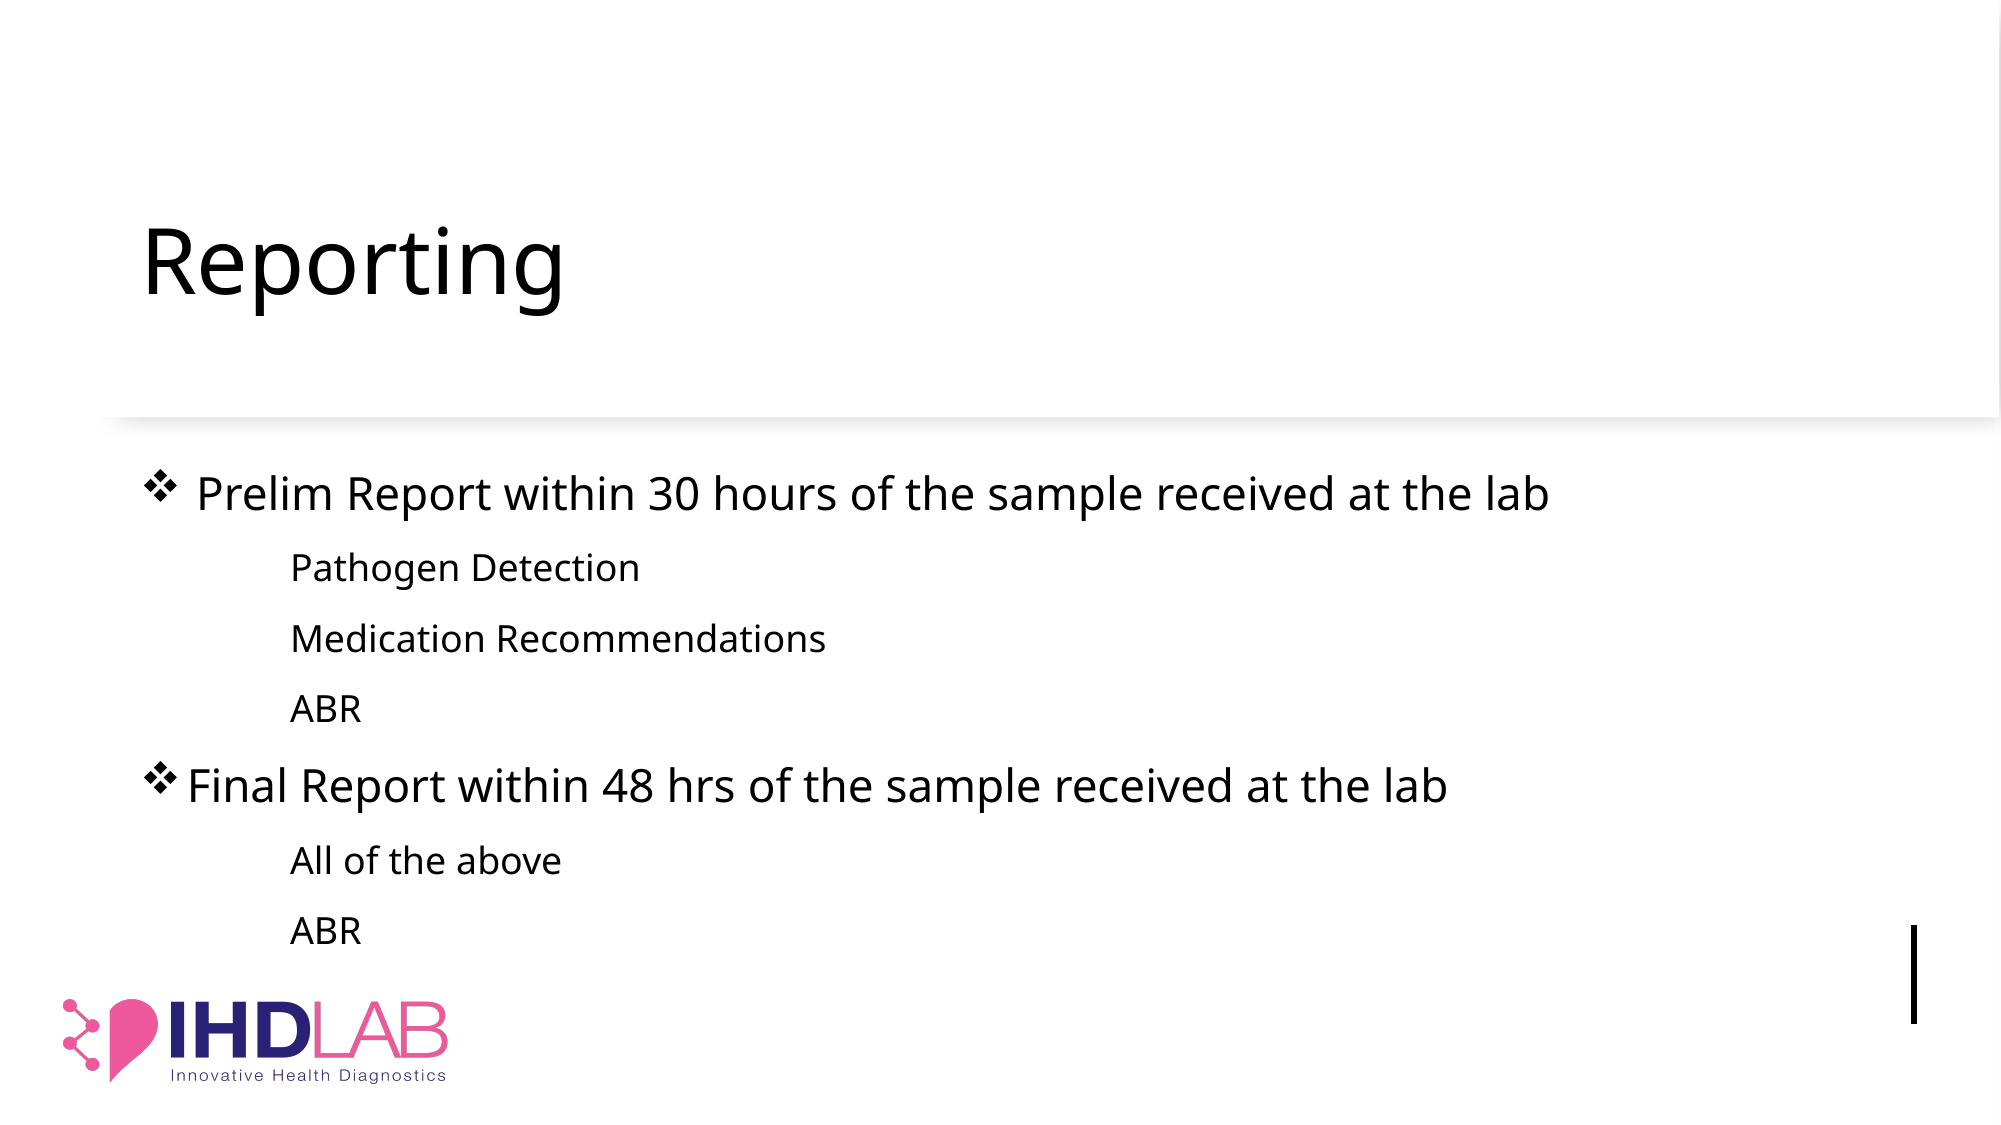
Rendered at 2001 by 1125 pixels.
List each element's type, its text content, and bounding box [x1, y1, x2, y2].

title Reporting [124, 140, 1828, 376]
picture [55, 986, 457, 1096]
list Prelim Report within 30 hours of the sample received at the lab Pathogen Detection Medication Recommendations ABR Final Report within 48 hrs of the sample received at the lab All of the above ABR [124, 451, 1828, 987]
